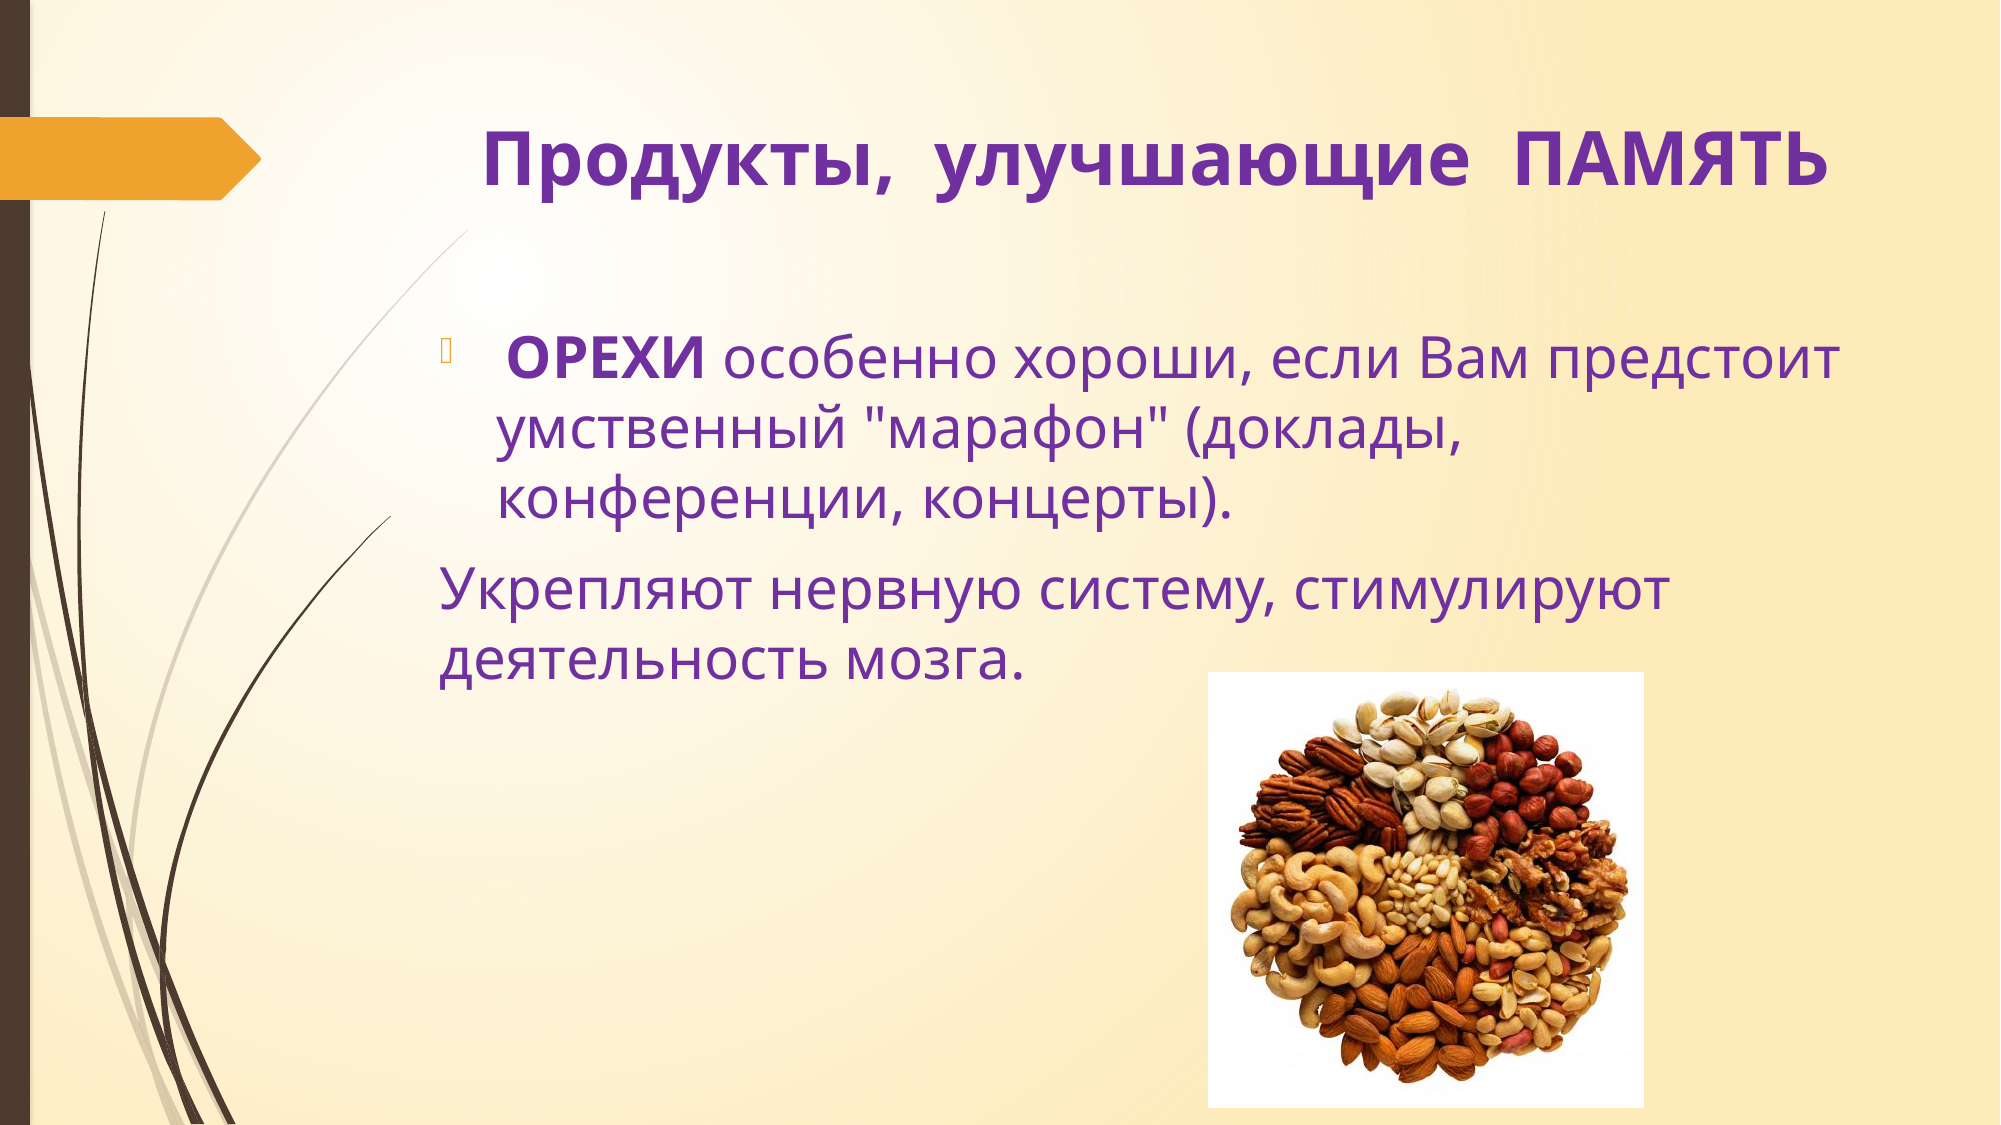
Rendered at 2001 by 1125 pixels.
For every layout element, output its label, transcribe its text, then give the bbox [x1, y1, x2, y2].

picture [1208, 672, 1645, 1108]
list ОРЕХИ особенно хороши, если Вам предстоит умственный "марафон" (доклады, конференции, концерты). Укрепляют нервную систему, стимулируют деятельность мозга. [424, 312, 1888, 700]
title Продукты, улучшающие ПАМЯТЬ [425, 102, 1888, 312]
